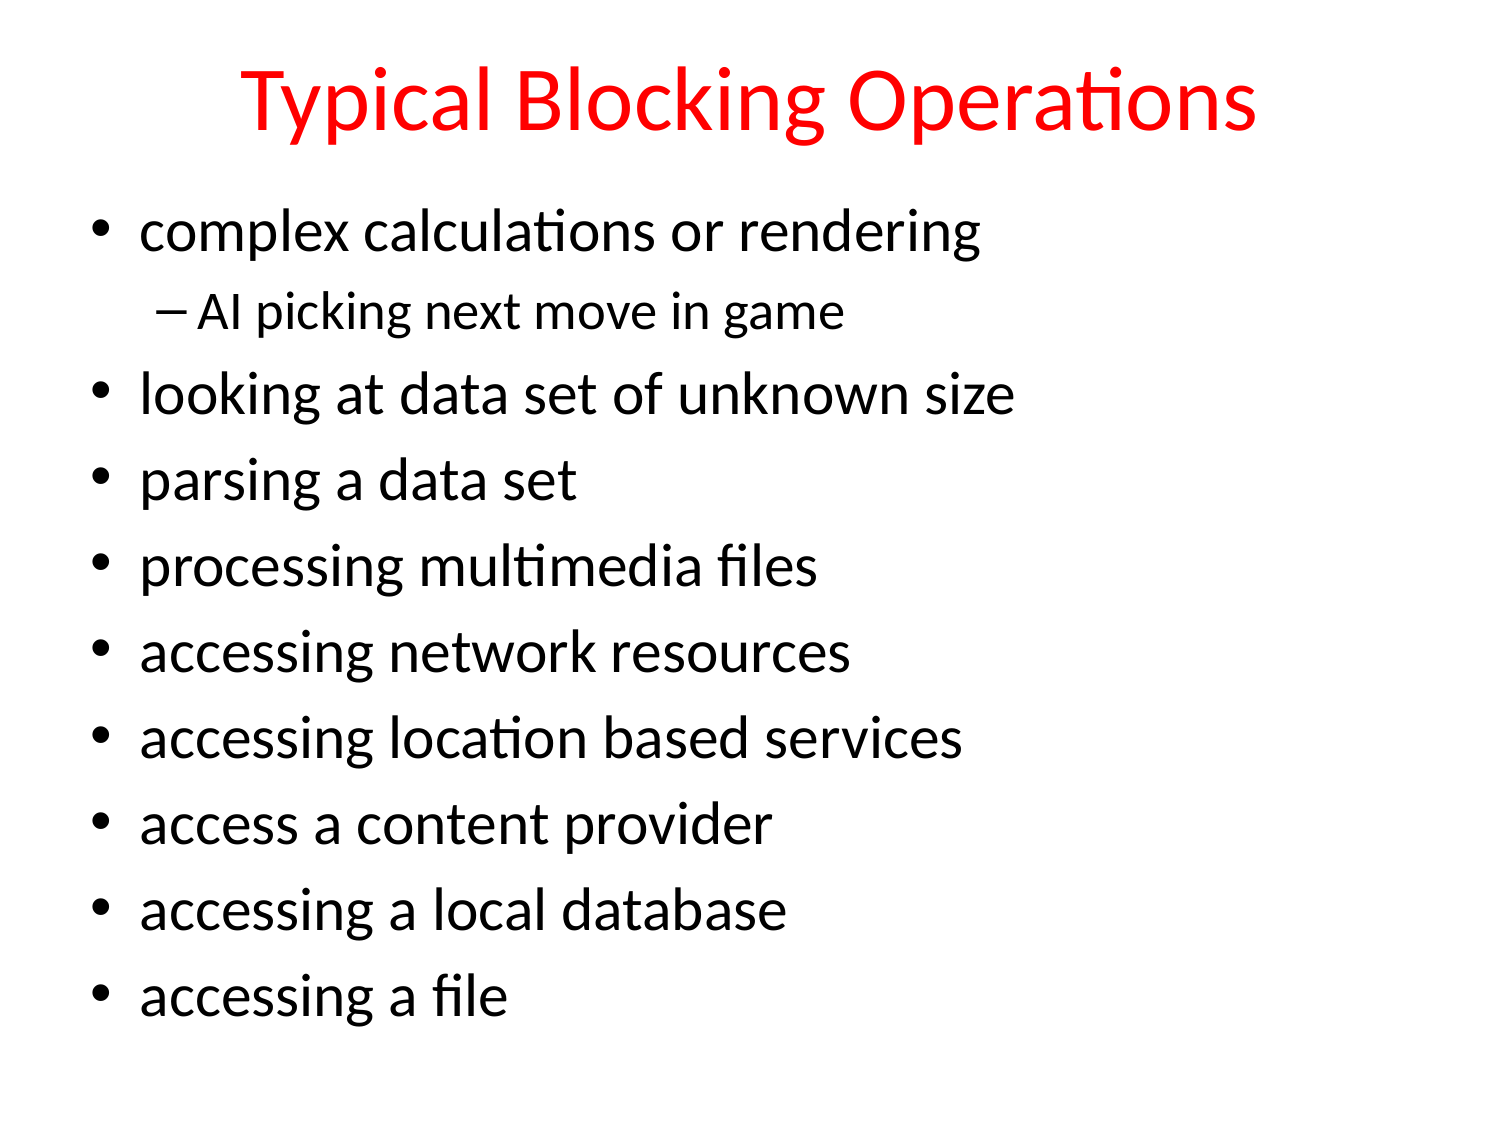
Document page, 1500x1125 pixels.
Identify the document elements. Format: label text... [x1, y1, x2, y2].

title Typical Blocking Operations [75, 0, 1425, 182]
list complex calculations or rendering AI picking next move in game looking at data set of unknown size parsing a data set processing multimedia files accessing network resources accessing location based services access a content provider accessing a local database accessing a file [75, 182, 1425, 1038]
